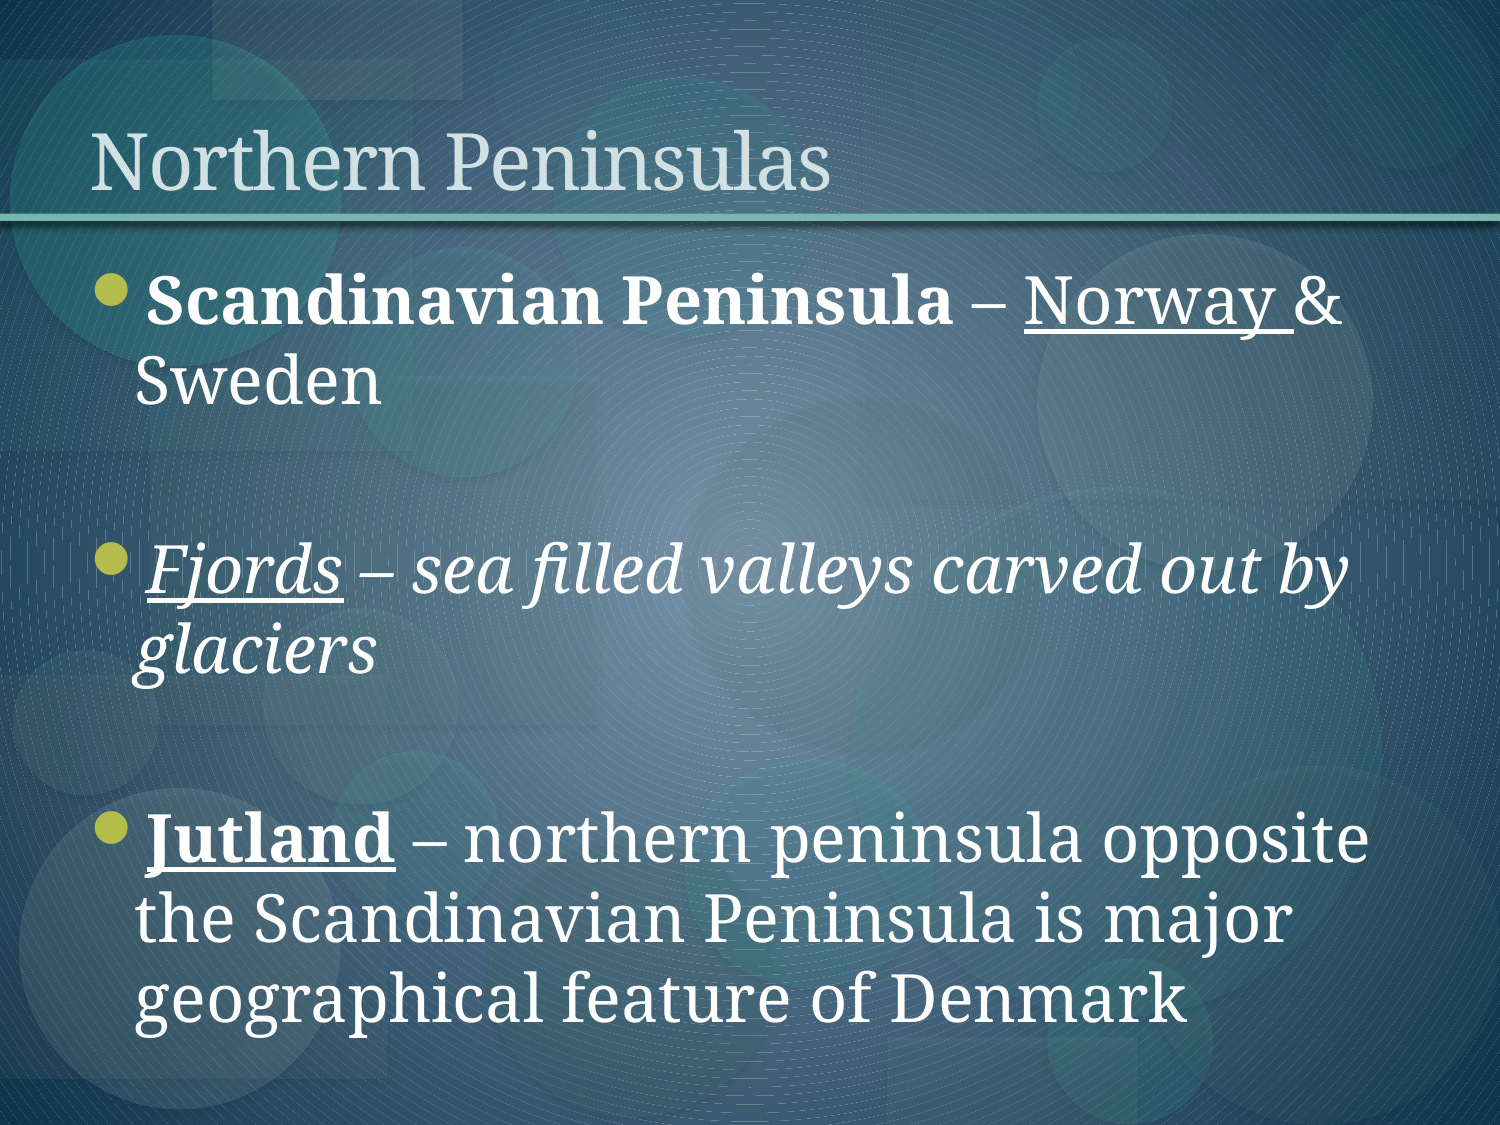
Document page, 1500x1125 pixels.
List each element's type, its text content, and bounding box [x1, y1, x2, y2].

list Scandinavian Peninsula – Norway & Sweden Fjords – sea filled valleys carved out by glaciers Jutland – northern peninsula opposite the Scandinavian Peninsula is major geographical feature of Denmark [74, 249, 1426, 1125]
title Northern Peninsulas [75, 26, 1425, 214]
